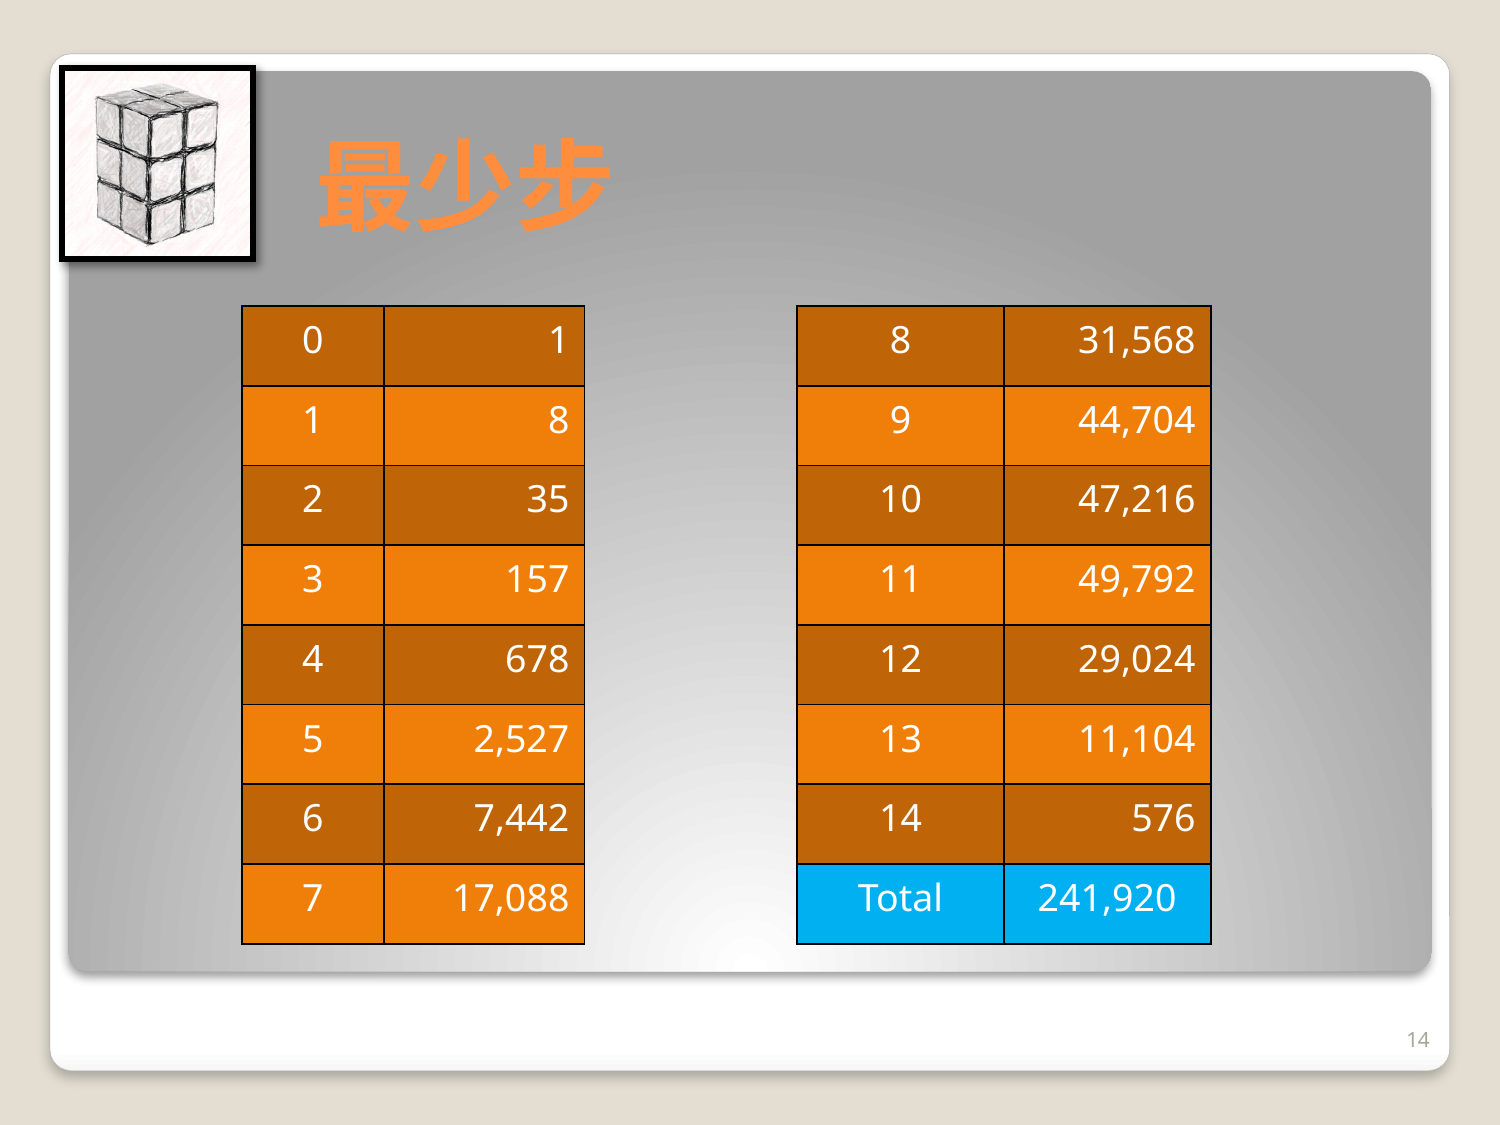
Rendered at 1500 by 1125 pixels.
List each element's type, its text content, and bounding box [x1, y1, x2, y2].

table_cell Total [798, 865, 1003, 943]
table_cell 7 [243, 865, 383, 943]
table_header 31,568 [1005, 307, 1210, 385]
table_cell 29,024 [1005, 626, 1210, 704]
table_cell 241,920 [1005, 865, 1210, 943]
title 最少步 [300, 78, 1410, 251]
table_header 0 [243, 307, 383, 385]
table_cell 5 [243, 705, 383, 783]
table_cell 1 [243, 387, 383, 465]
table_cell 12 [798, 626, 1003, 704]
table_cell 11,104 [1005, 705, 1210, 783]
table_cell 4 [243, 626, 383, 704]
picture [65, 71, 250, 256]
table_cell 35 [385, 466, 584, 544]
table_cell 47,216 [1005, 466, 1210, 544]
table_cell 3 [243, 546, 383, 624]
table_cell 11 [798, 546, 1003, 624]
table_cell 8 [385, 387, 584, 465]
table_cell 44,704 [1005, 387, 1210, 465]
slide_number 14 [1369, 1002, 1445, 1063]
table_cell 678 [385, 626, 584, 704]
table_header 1 [385, 307, 584, 385]
table_cell 17,088 [385, 865, 584, 943]
table_cell 157 [385, 546, 584, 624]
table_cell 49,792 [1005, 546, 1210, 624]
table_header 8 [798, 307, 1003, 385]
table_cell 2 [243, 466, 383, 544]
table_cell 14 [798, 785, 1003, 863]
table_cell 2,527 [385, 705, 584, 783]
table_cell 7,442 [385, 785, 584, 863]
table_cell 13 [798, 705, 1003, 783]
table_cell 10 [798, 466, 1003, 544]
table_cell 576 [1005, 785, 1210, 863]
table_cell 9 [798, 387, 1003, 465]
table_cell 6 [243, 785, 383, 863]
